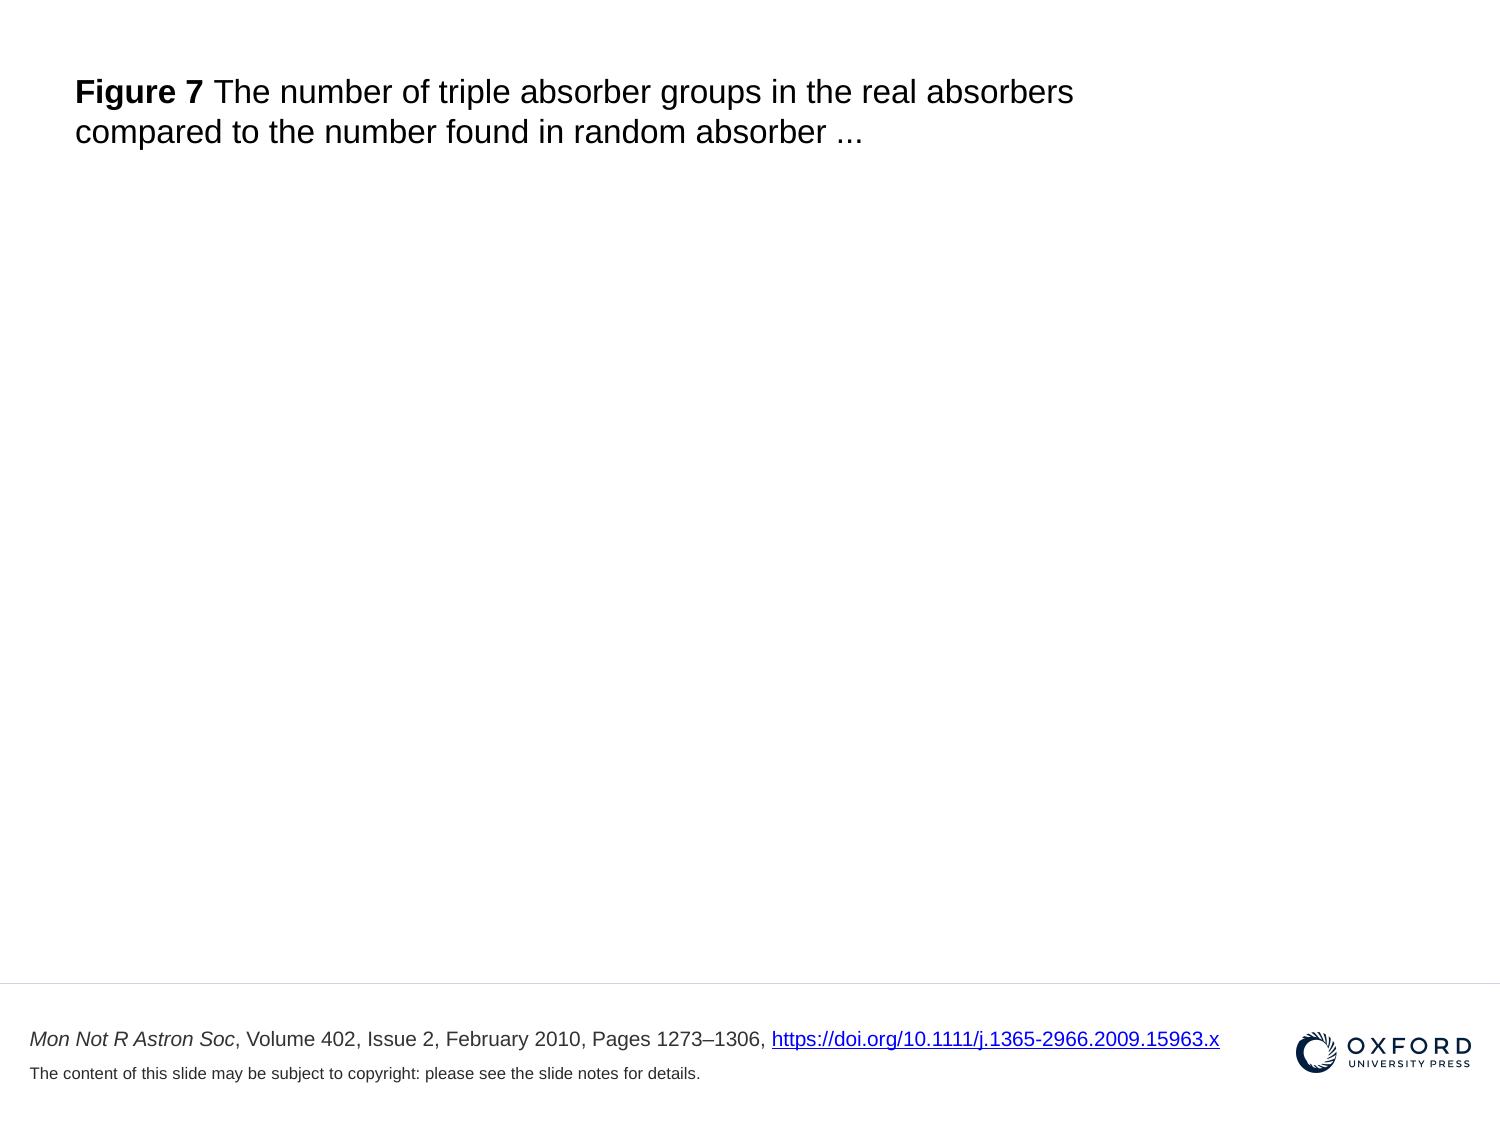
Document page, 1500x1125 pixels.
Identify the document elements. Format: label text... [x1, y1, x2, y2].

footer Mon Not R Astron Soc, Volume 402, Issue 2, February 2010, Pages 1273–1306, https://doi.org/10.1111/j.1365-2966.2009.15963.x The content of this slide may be subject to copyright: please see the slide notes for details. [0, 983, 1260, 1125]
picture [1296, 1032, 1471, 1073]
title Figure 7 The number of triple absorber groups in the real absorbers compared to the number found in random absorber ... [75, 69, 1078, 171]
